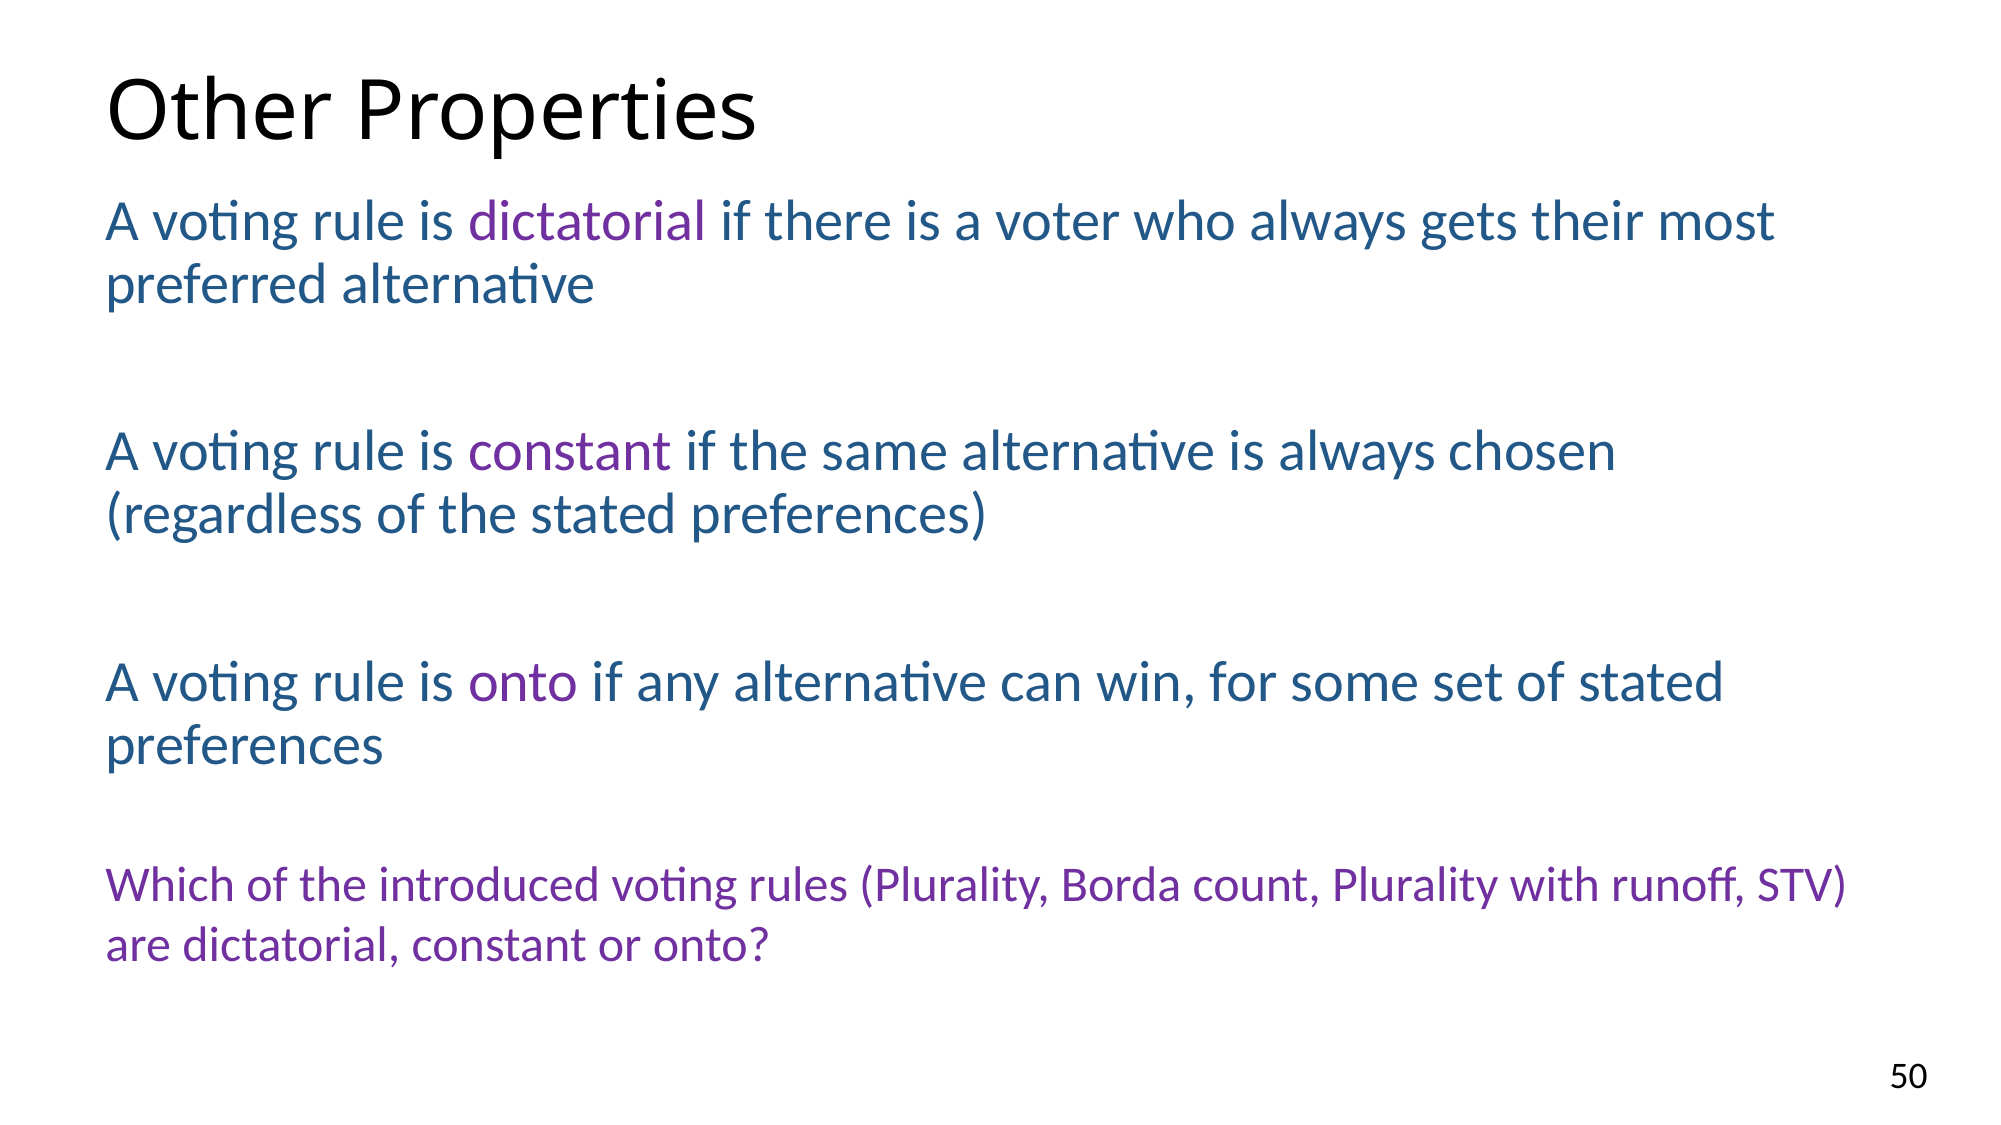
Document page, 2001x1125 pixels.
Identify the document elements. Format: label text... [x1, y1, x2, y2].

slide_number 50 [1492, 1043, 1943, 1104]
title Other Properties [90, 60, 1816, 164]
text_box Which of the introduced voting rules (Plurality, Borda count, Plurality with runoff, STV) are dictatorial, constant or onto? [90, 843, 1893, 979]
list A voting rule is dictatorial if there is a voter who always gets their most preferred alternative A voting rule is constant if the same alternative is always chosen (regardless of the stated preferences) A voting rule is onto if any alternative can win, for some set of stated preferences [90, 182, 1816, 518]
